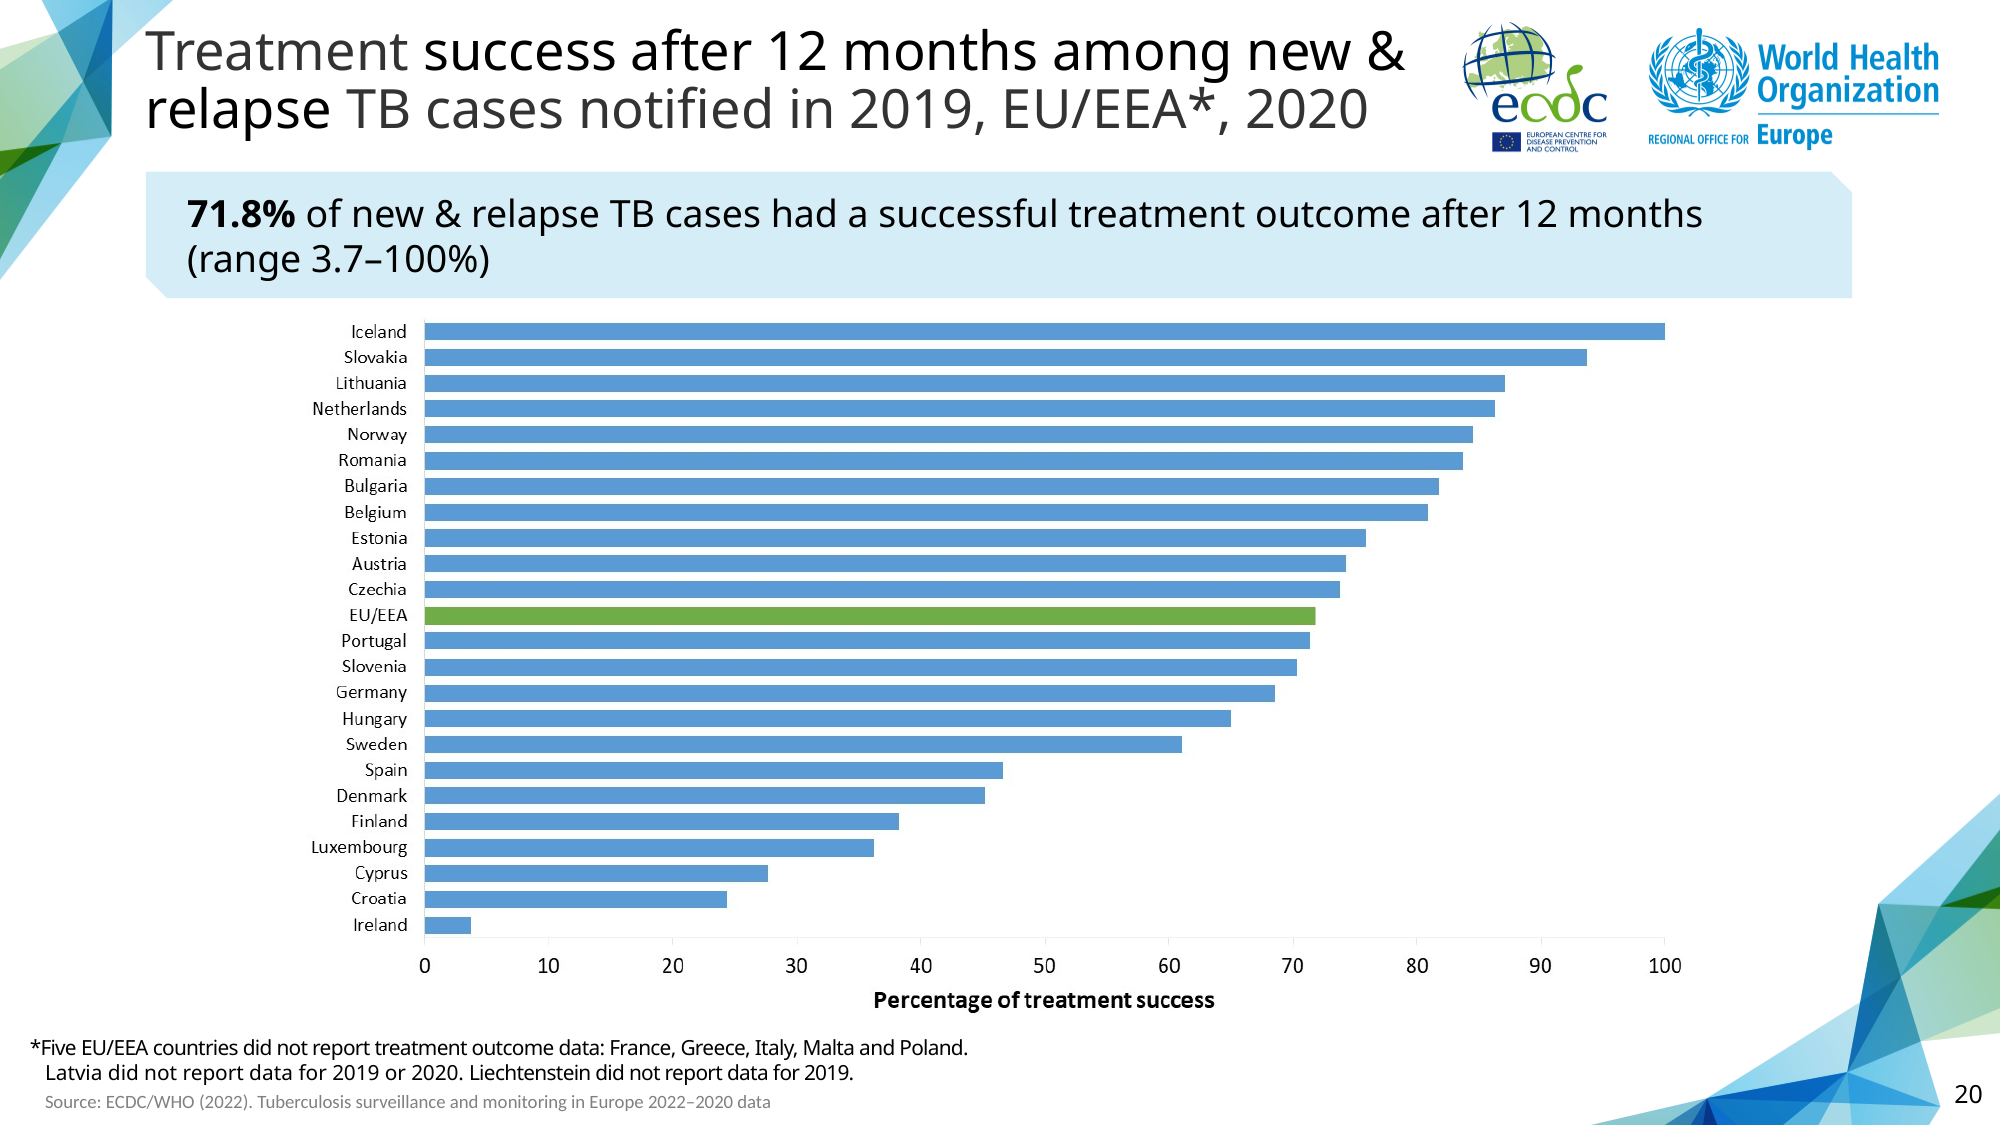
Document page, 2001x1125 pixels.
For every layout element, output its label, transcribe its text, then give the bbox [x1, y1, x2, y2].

picture [0, 0, 2000, 1125]
text_box *Five EU/EEA countries did not report treatment outcome data: France, Greece, Italy, Malta and Poland. Latvia did not report data for 2019 or 2020. Liechtenstein did not report data for 2019. [15, 1027, 1631, 1093]
slide_number 20 [1937, 1065, 2000, 1125]
title Treatment success after 12 months among new & relapse TB cases notified in 2019, EU/EEA*, 2020 [145, 23, 1433, 159]
text_box 71.8% of new & relapse TB cases had a successful treatment outcome after 12 months (range 3.7–100%) [145, 171, 1853, 299]
text_box Source: ECDC/WHO (2022). Tuberculosis surveillance and monitoring in Europe 2022–2020 data [45, 1093, 898, 1114]
